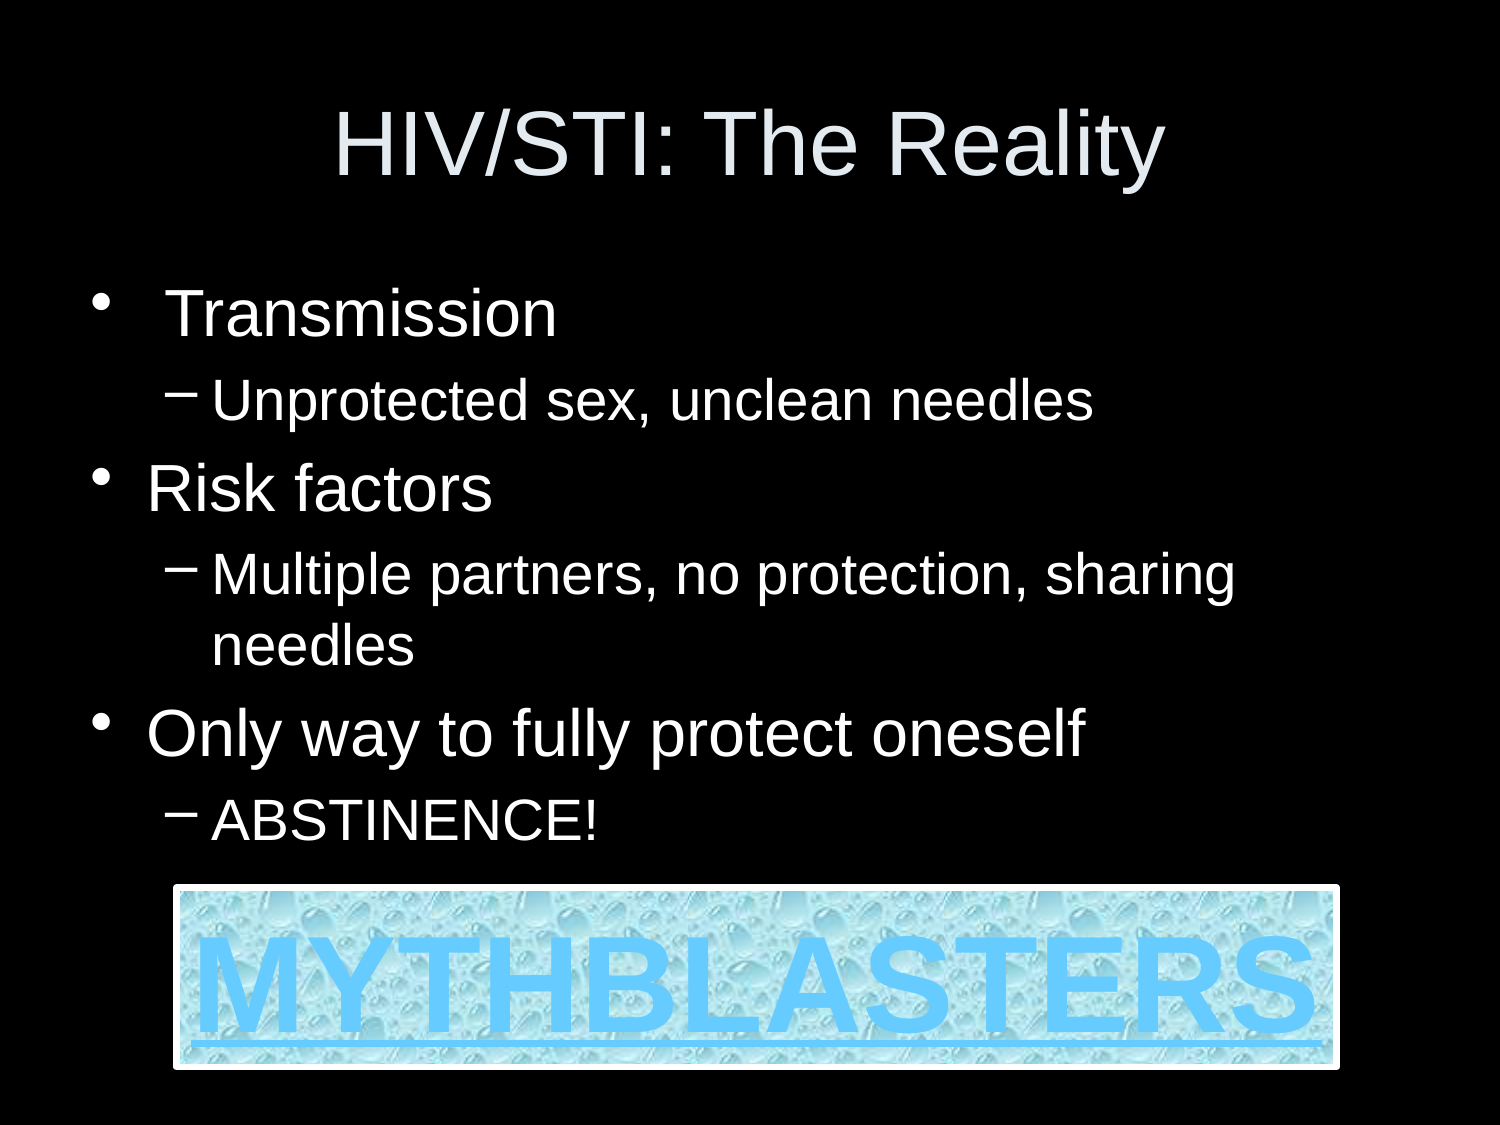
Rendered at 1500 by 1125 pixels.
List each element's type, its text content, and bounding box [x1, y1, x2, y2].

title HIV/STI: The Reality [74, 44, 1426, 233]
text_box MYTHBLASTERS [176, 887, 1337, 1068]
list Transmission Unprotected sex, unclean needles Risk factors Multiple partners, no protection, sharing needles Only way to fully protect oneself ABSTINENCE! [74, 262, 1426, 1006]
